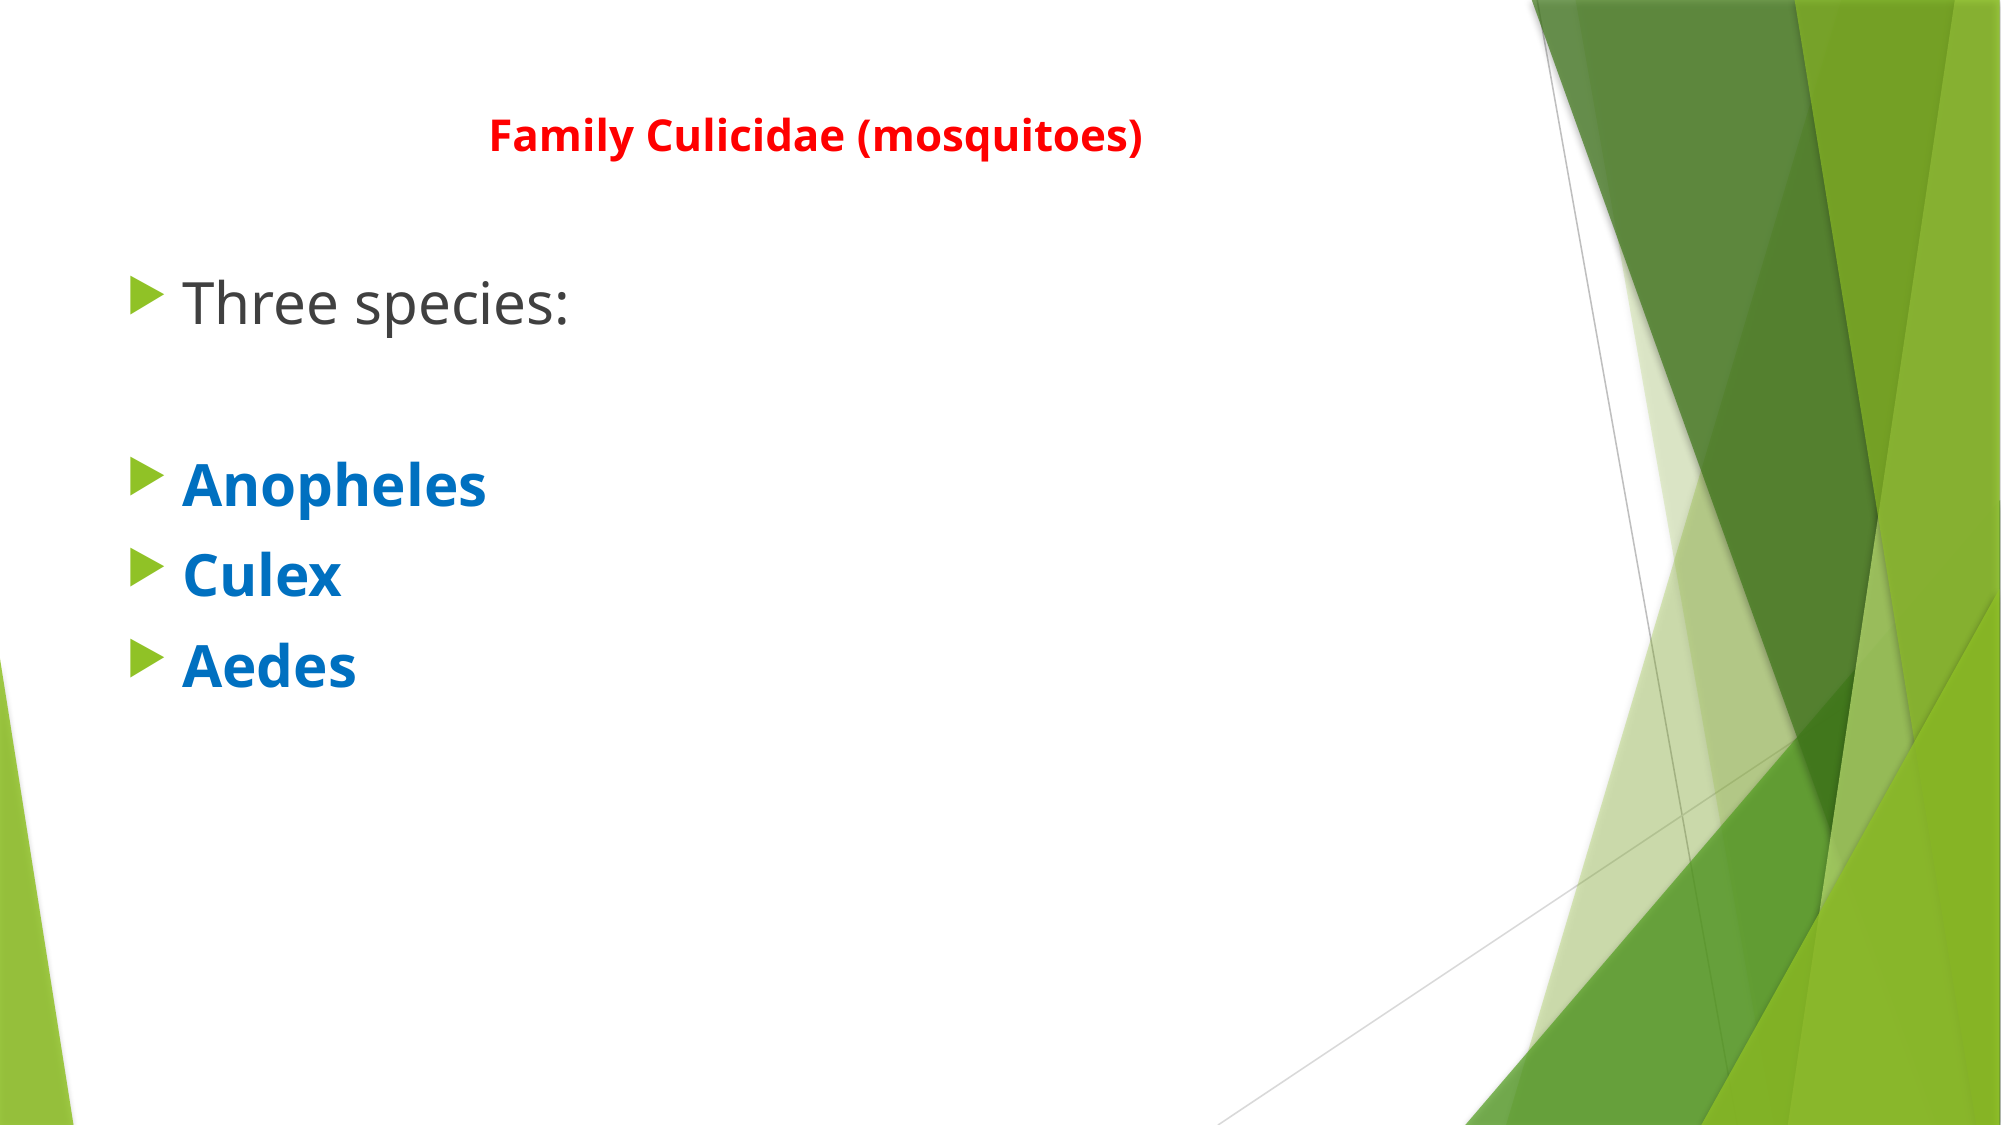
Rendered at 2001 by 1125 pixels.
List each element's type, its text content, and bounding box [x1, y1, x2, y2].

list Three species: Anopheles Culex Aedes [111, 258, 1522, 992]
title Family Culicidae (mosquitoes) [111, 99, 1522, 221]
